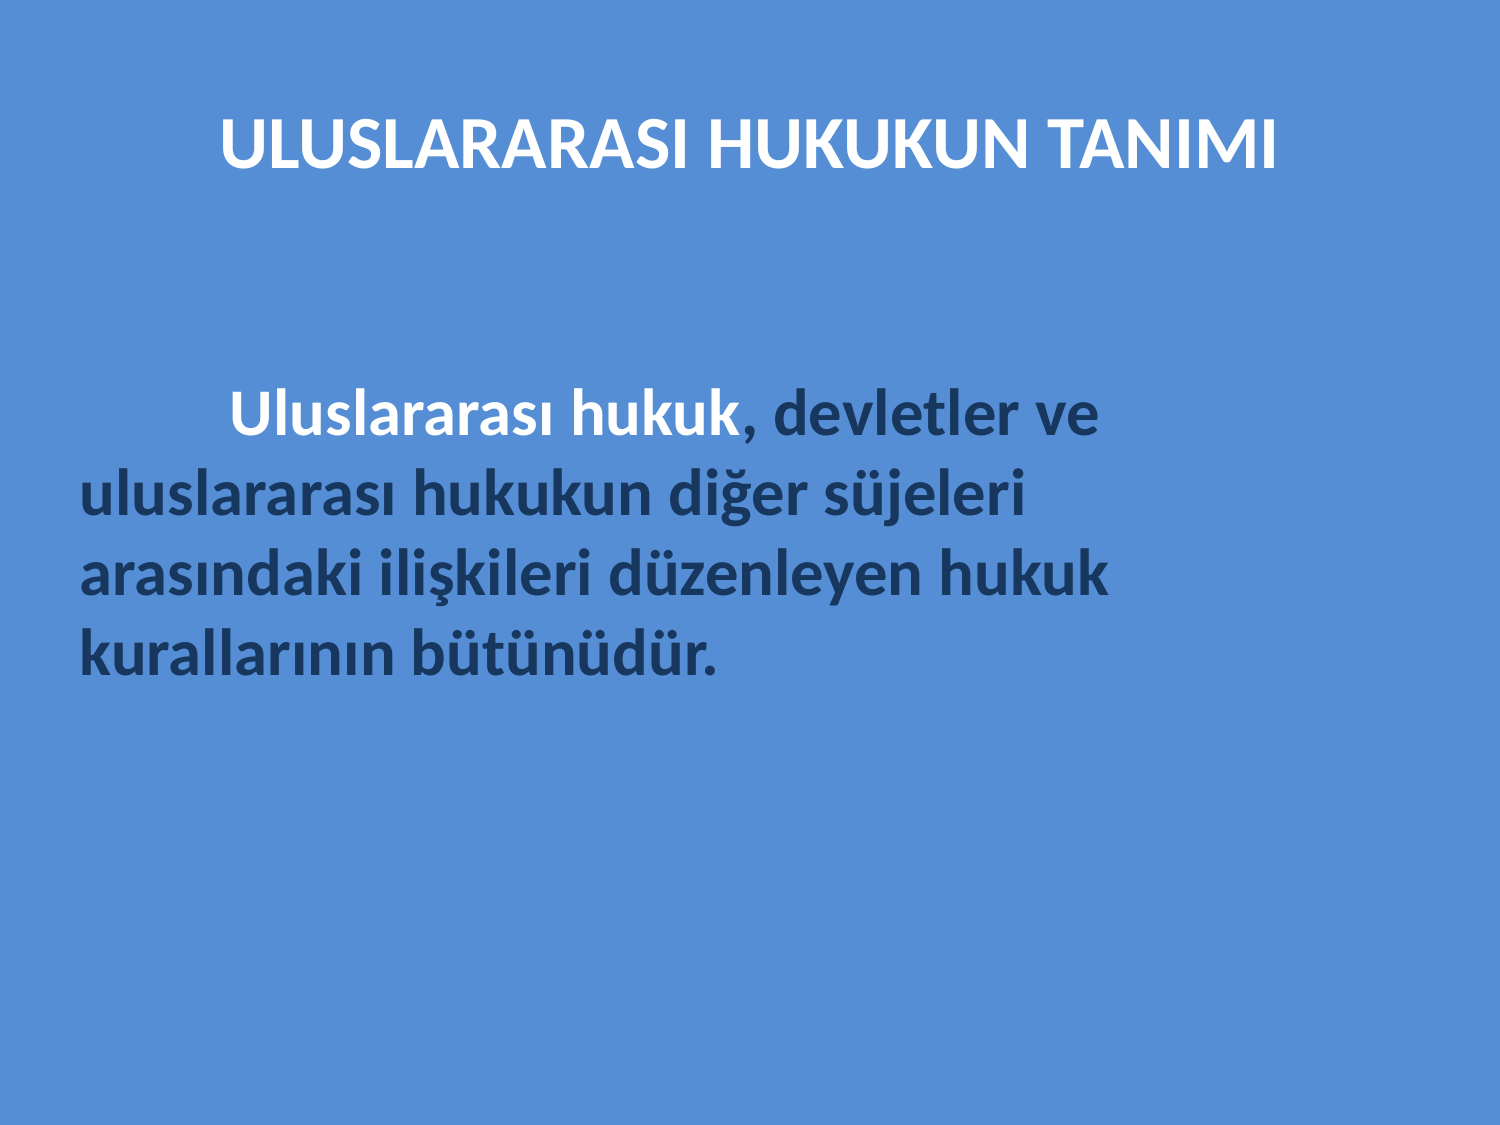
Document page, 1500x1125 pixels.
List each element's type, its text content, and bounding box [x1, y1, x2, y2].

text_box UluslararasI hukukun TANIMI [74, 45, 1425, 233]
text_box Uluslararası hukuk, devletler ve uluslararası hukukun diğer süjeleri arasındaki ilişkileri düzenleyen hukuk kurallarının bütünüdür. [64, 361, 1415, 786]
